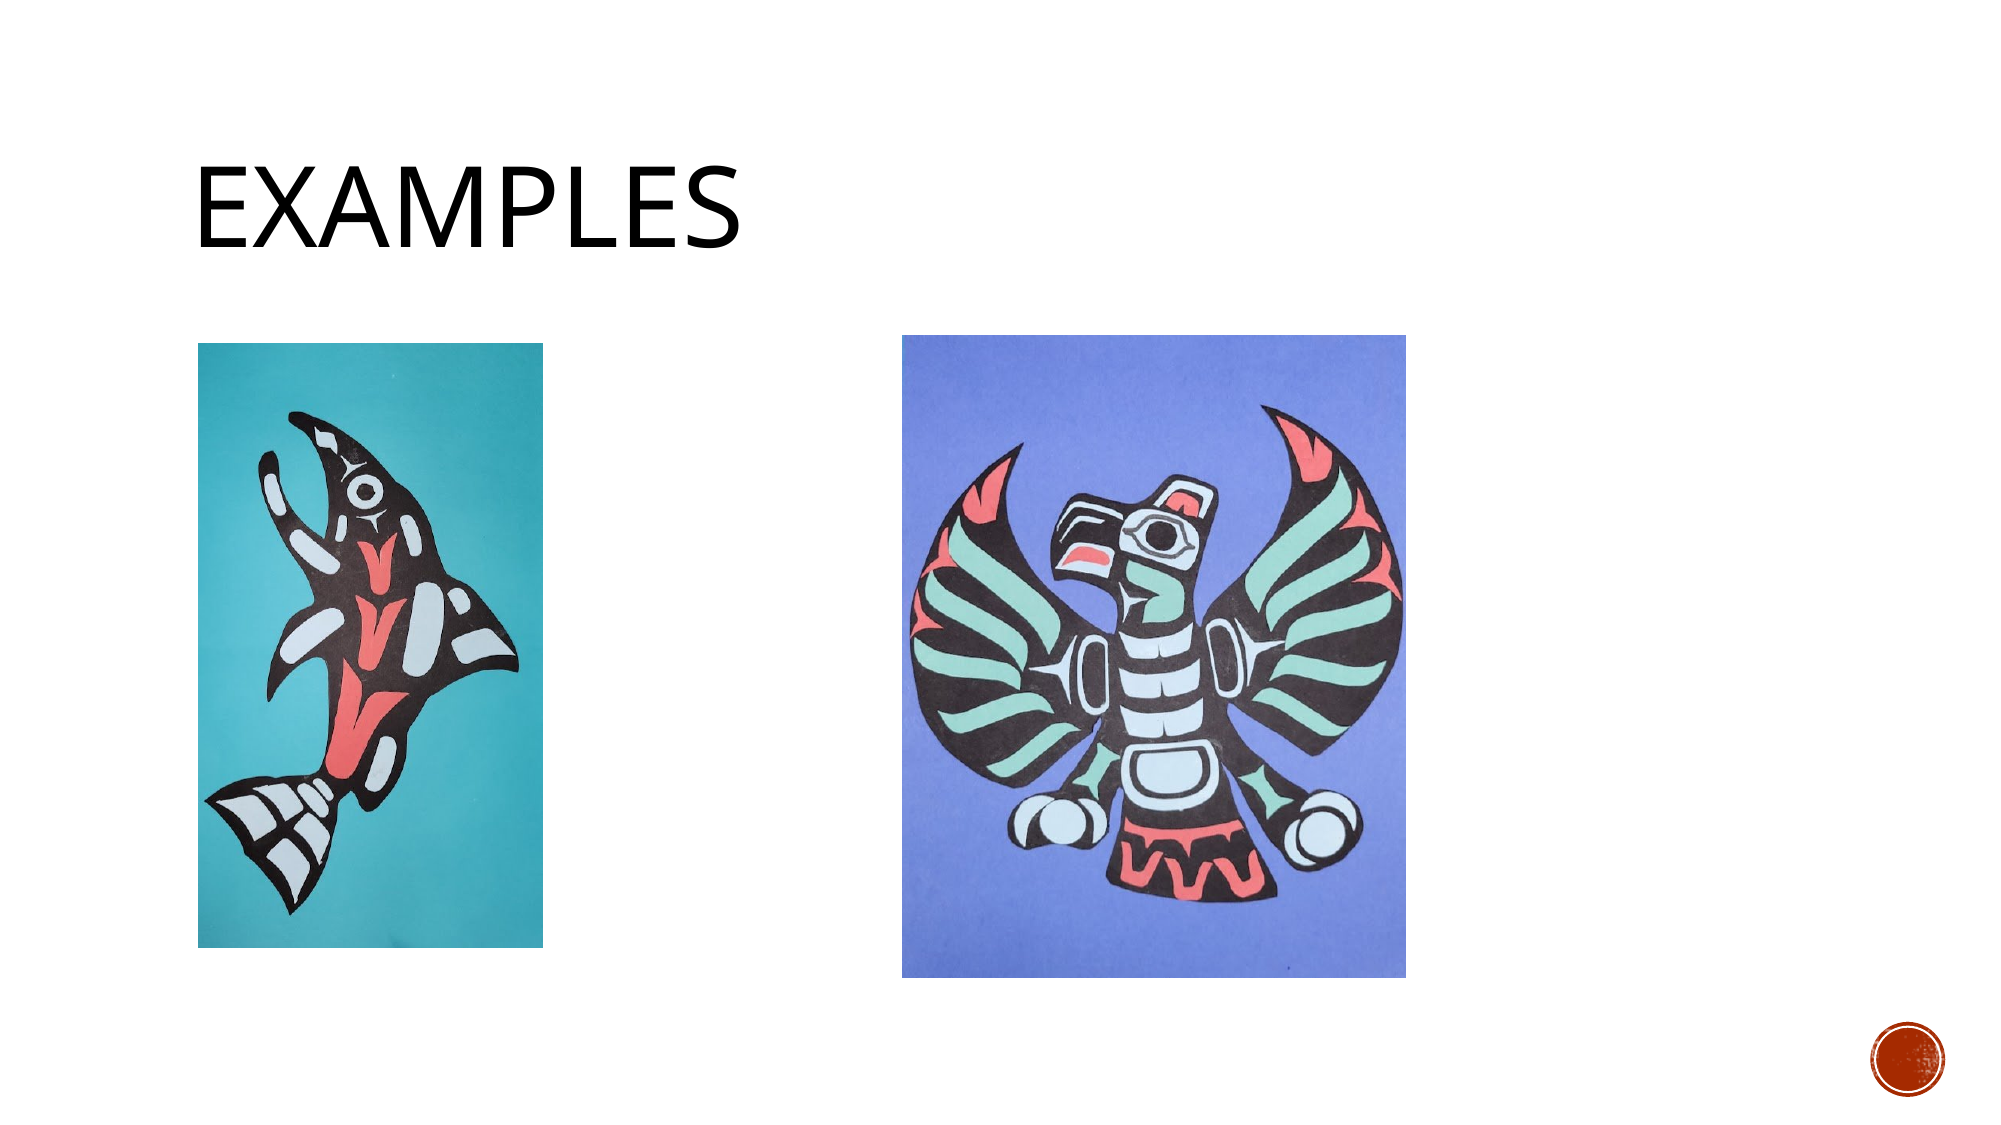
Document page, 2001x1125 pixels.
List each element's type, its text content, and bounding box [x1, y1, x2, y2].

title Examples [175, 79, 1826, 344]
picture [198, 343, 543, 948]
picture [902, 335, 1406, 978]
